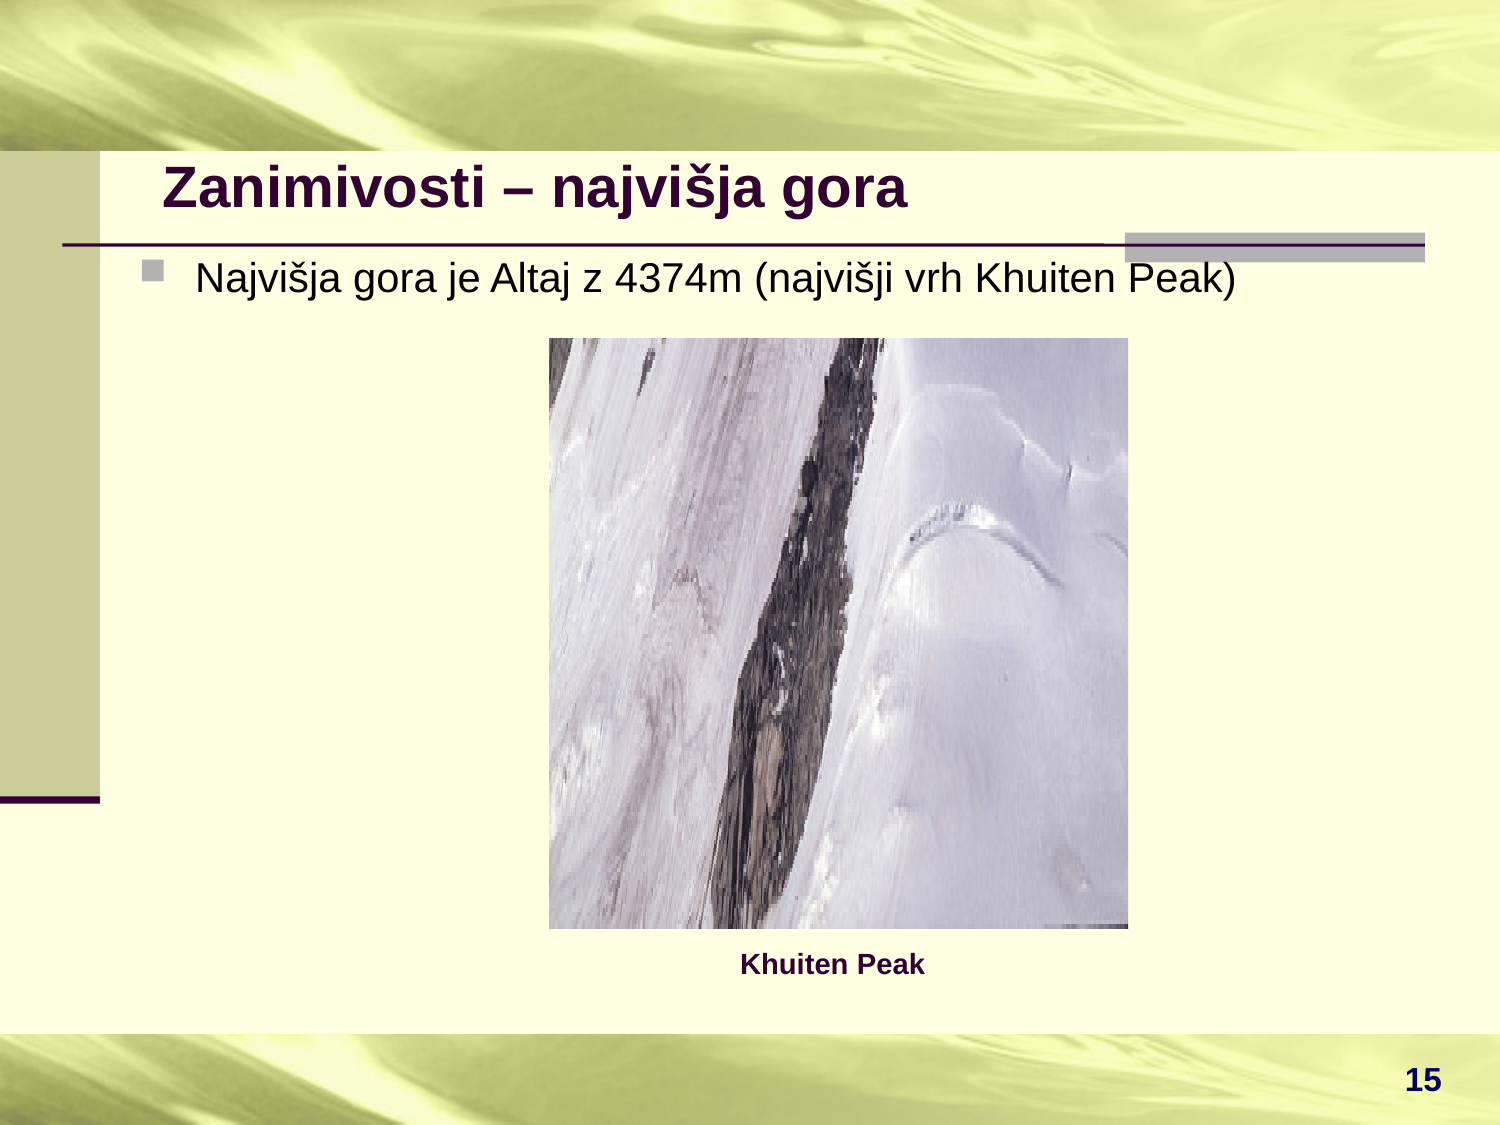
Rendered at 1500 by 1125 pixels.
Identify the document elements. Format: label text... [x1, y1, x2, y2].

text_box Khuiten Peak [584, 937, 1081, 997]
list Najvišja gora je Altaj z 4374m (najvišji vrh Khuiten Peak) [123, 243, 1399, 326]
title Zanimivosti – najvišja gora [147, 90, 1423, 278]
picture [0, 1034, 1500, 1125]
picture [548, 337, 1129, 929]
picture [0, 0, 1500, 151]
